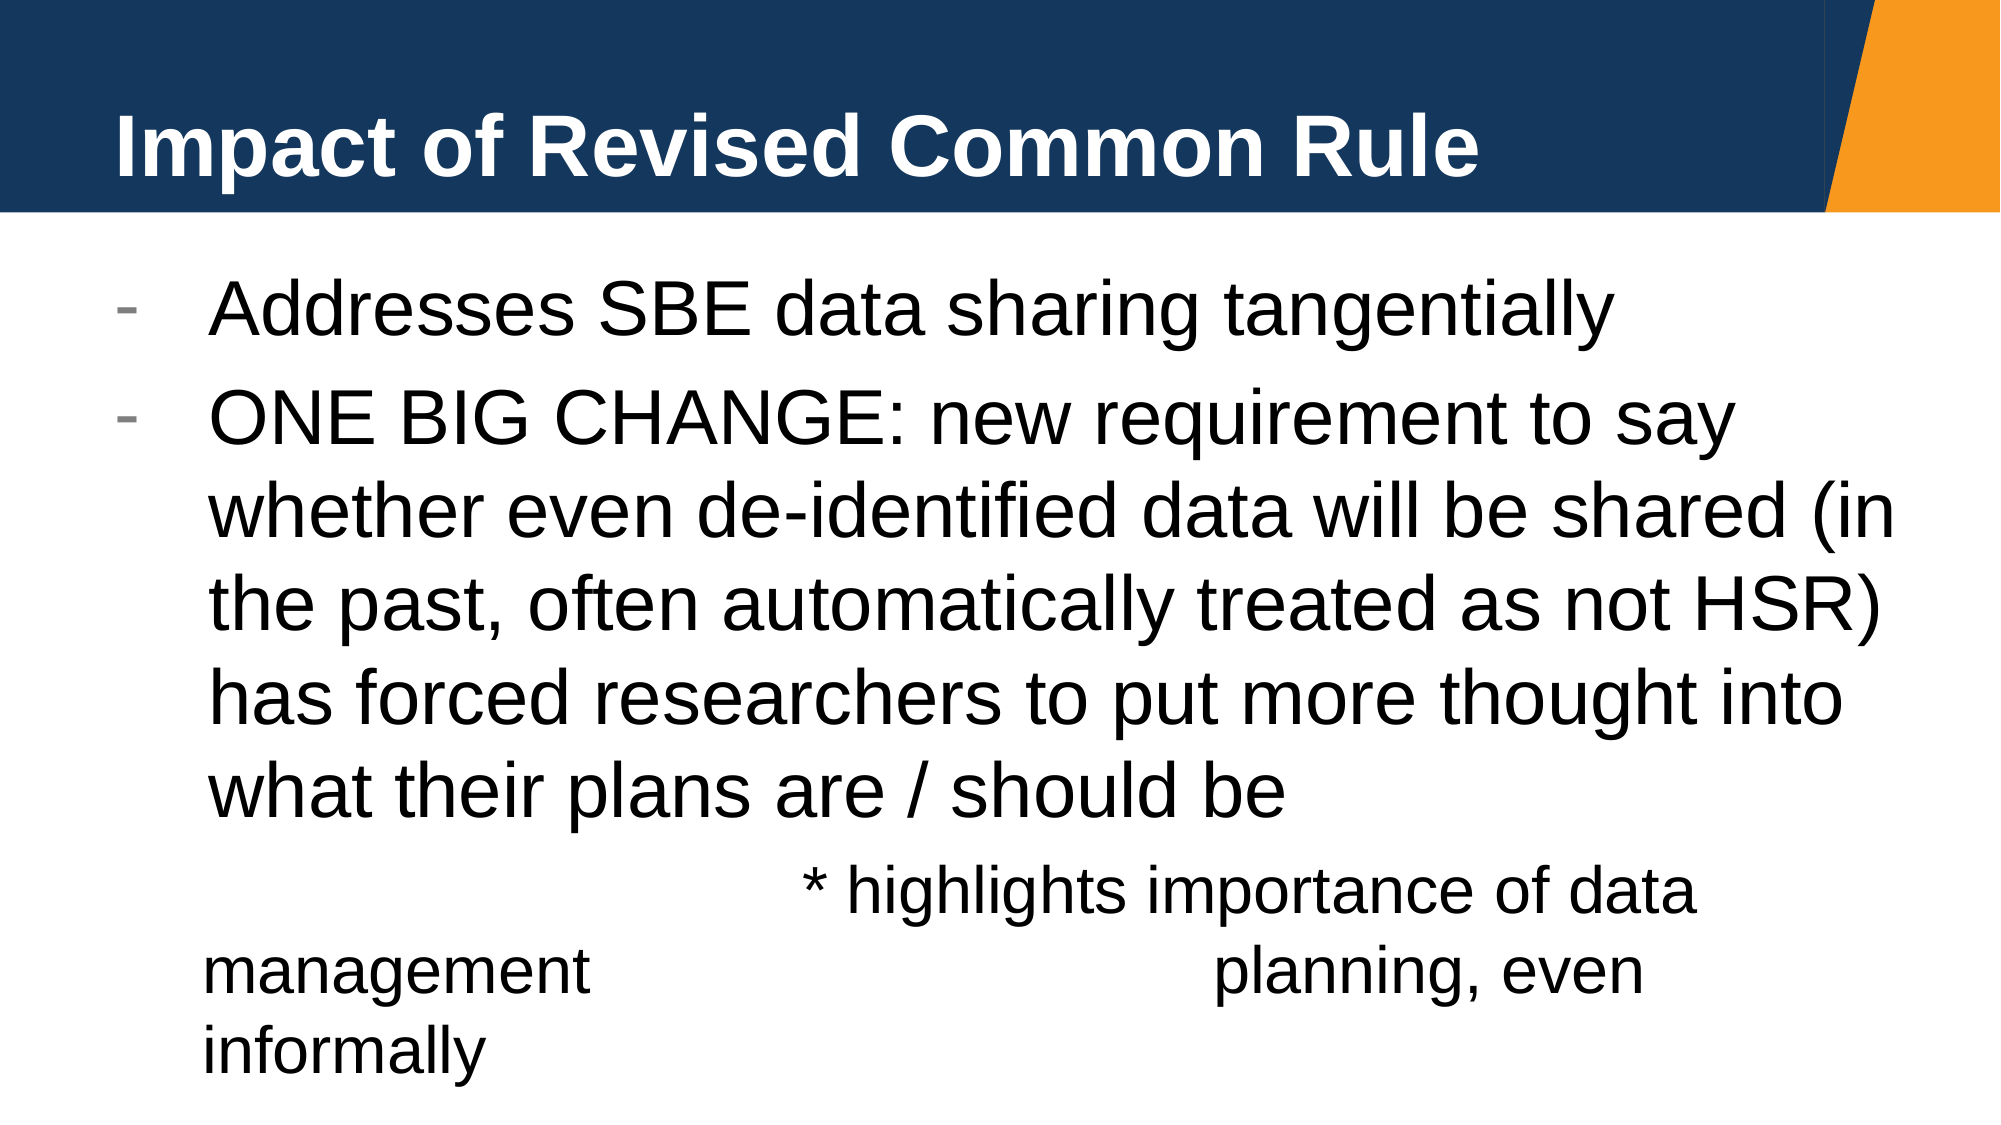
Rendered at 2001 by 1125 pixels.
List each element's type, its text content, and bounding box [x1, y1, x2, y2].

list Addresses SBE data sharing tangentially ONE BIG CHANGE: new requirement to say whether even de-identified data will be shared (in the past, often automatically treated as not HSR) has forced researchers to put more thought into what their plans are / should be * highlights importance of data management planning, even informally [99, 249, 1917, 1013]
title Impact of Revised Common Rule [99, 53, 1917, 230]
